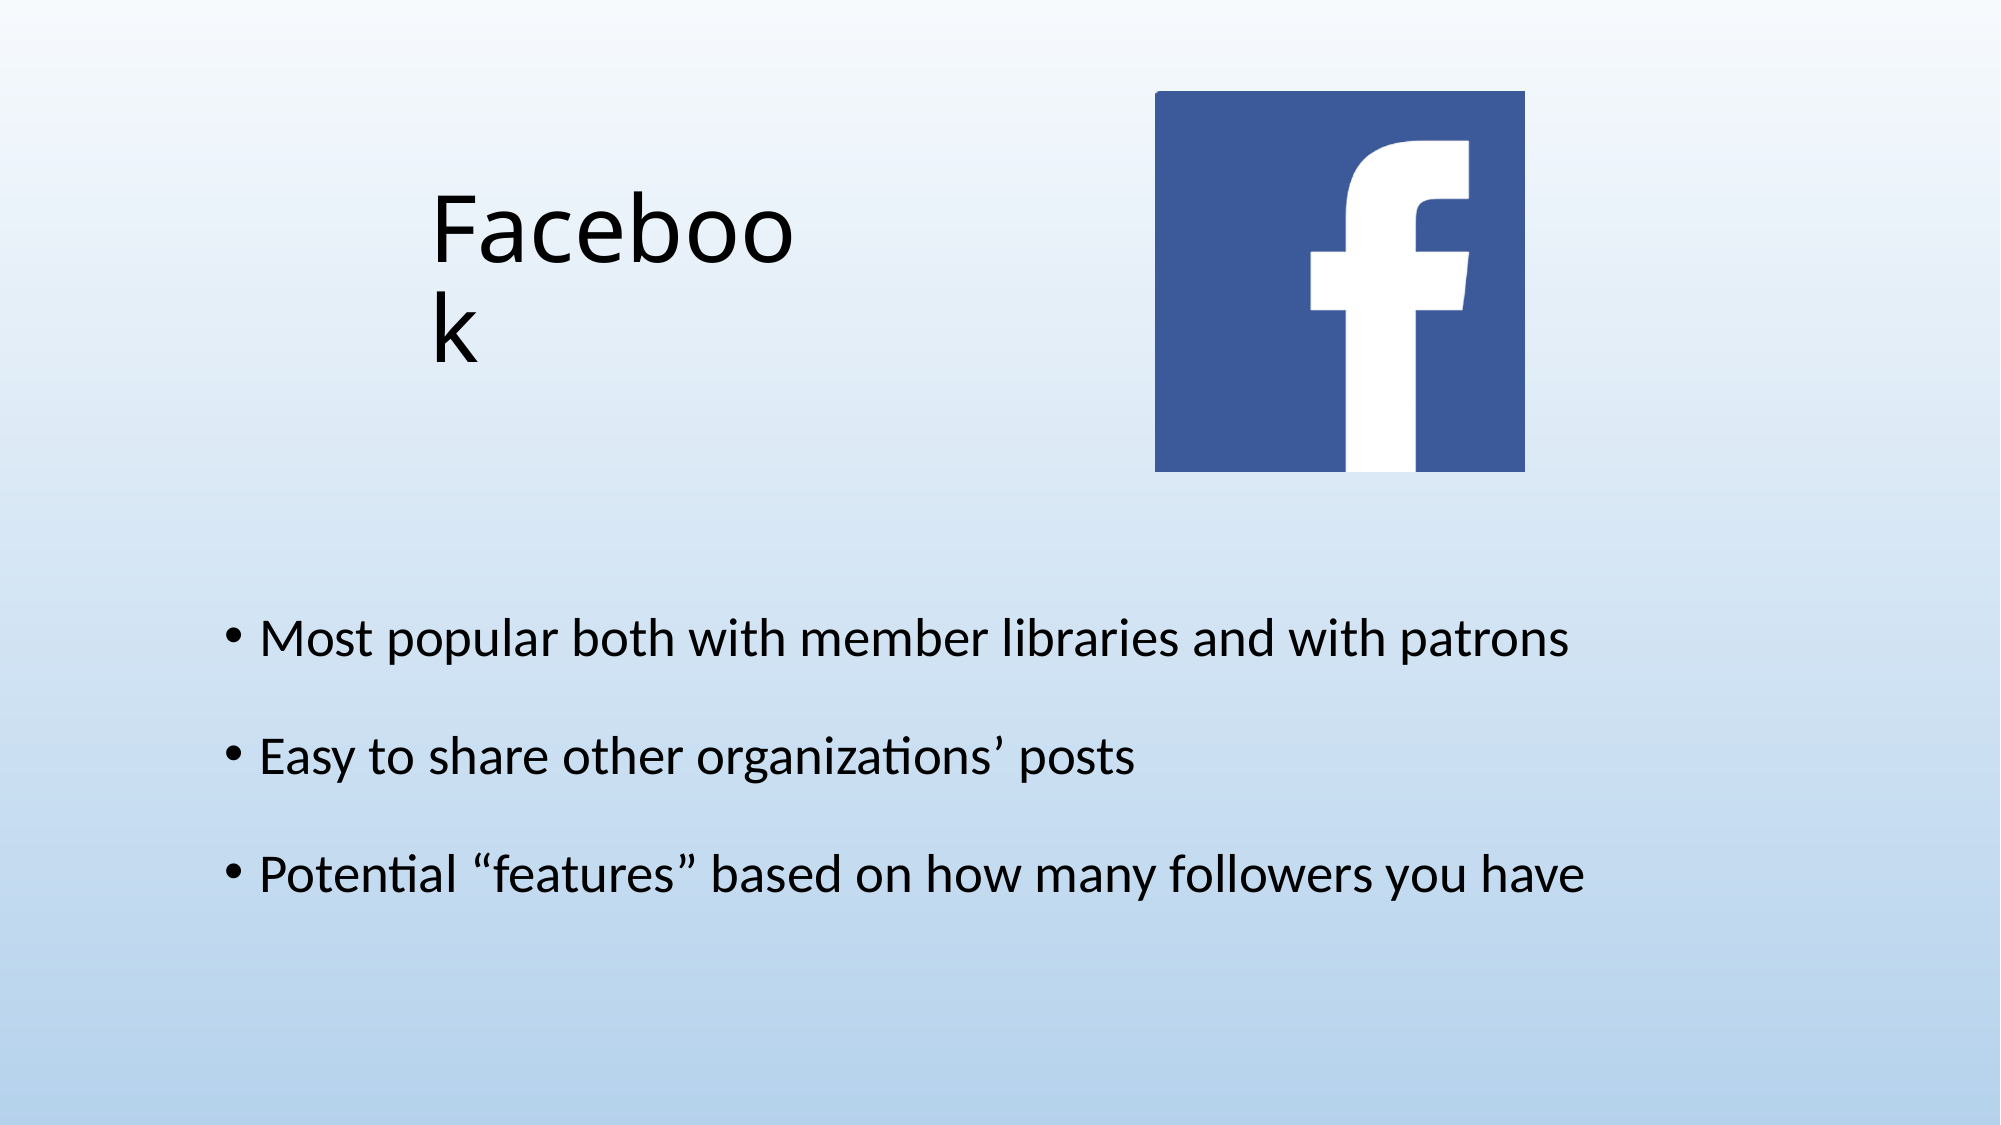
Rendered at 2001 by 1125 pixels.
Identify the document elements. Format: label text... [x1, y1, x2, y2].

title Facebook [414, 173, 862, 392]
picture [1155, 91, 1525, 473]
list Most popular both with member libraries and with patrons Easy to share other organizations’ posts Potential “features” based on how many followers you have [209, 561, 1759, 993]
